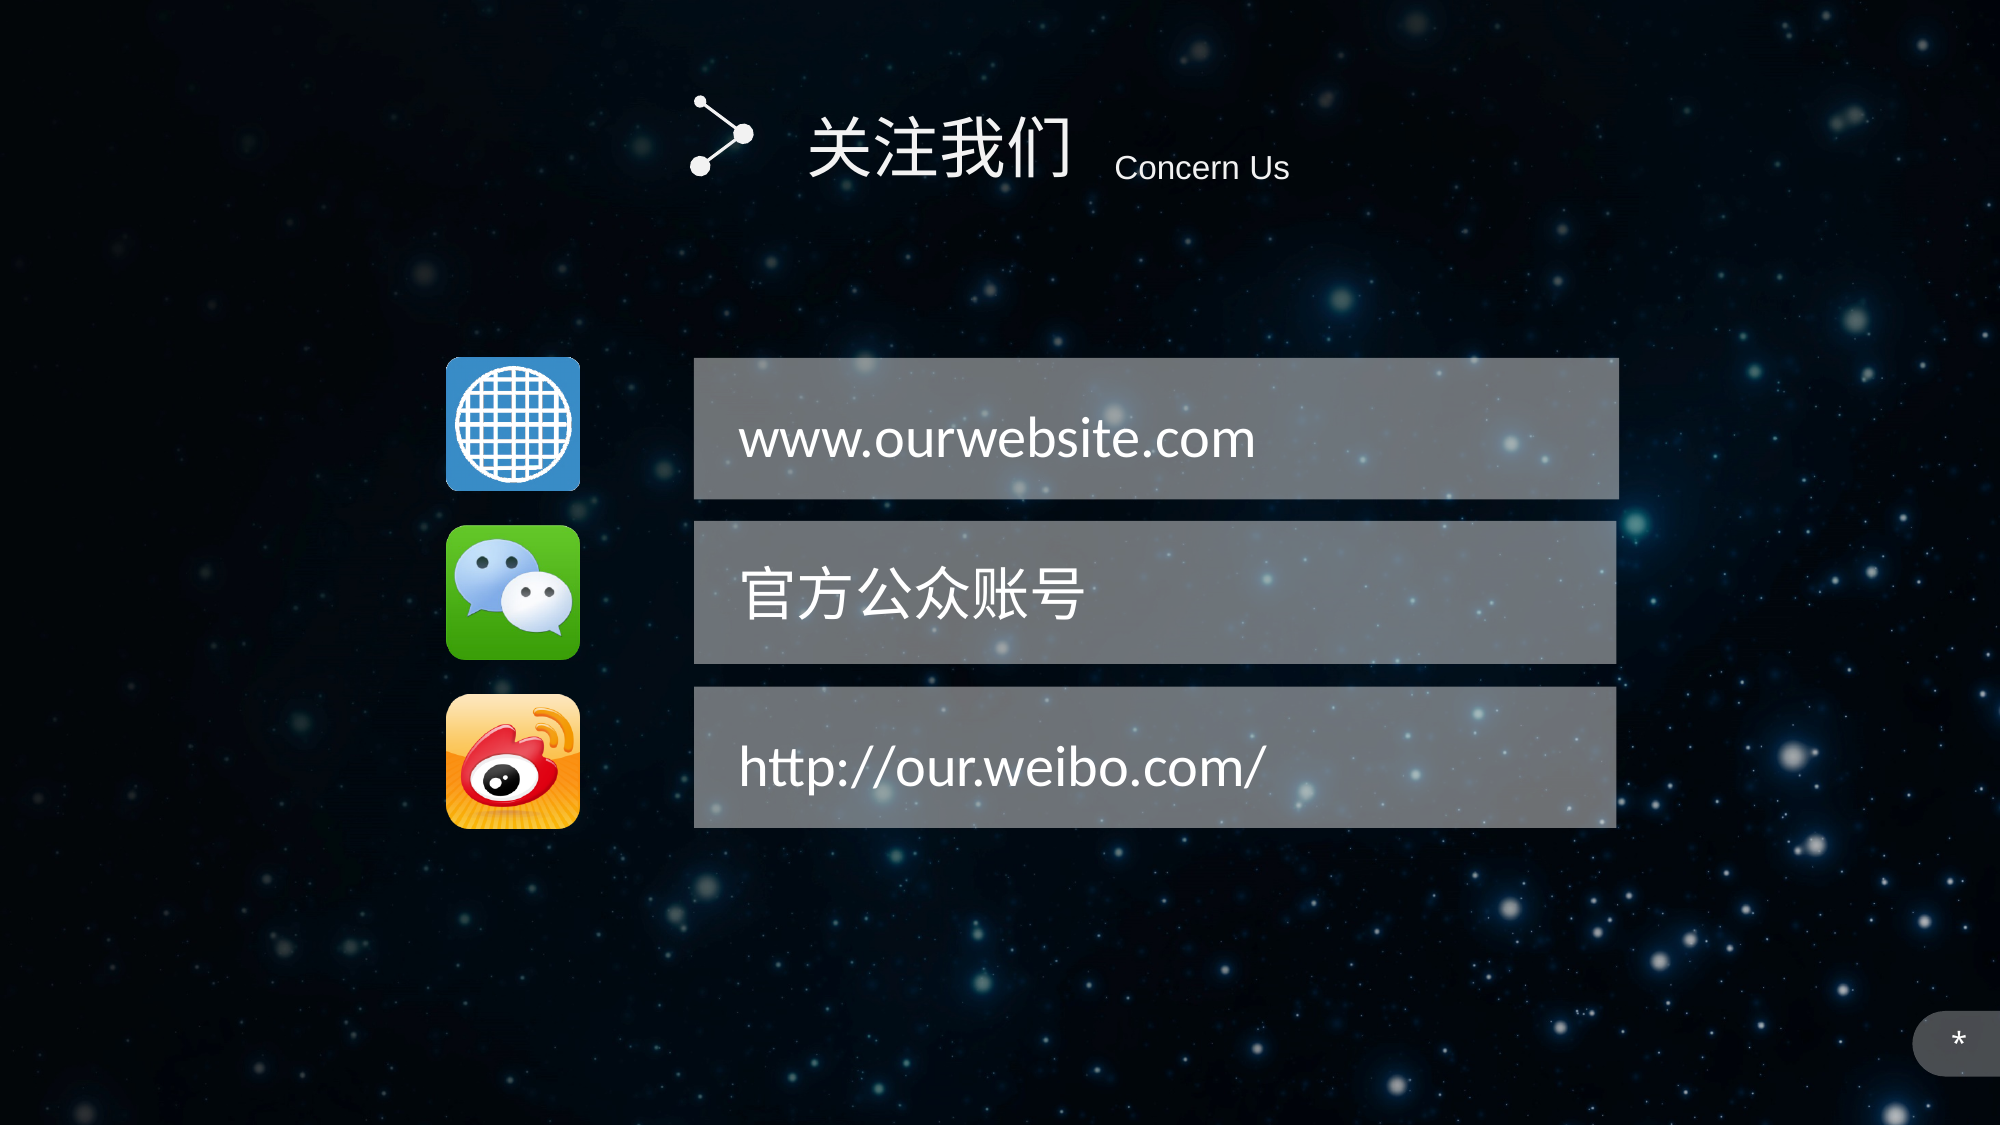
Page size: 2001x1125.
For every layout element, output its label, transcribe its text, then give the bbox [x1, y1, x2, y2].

text_box www.ourwebsite.com [723, 391, 1531, 477]
text_box 官方公众账号 [723, 550, 1541, 635]
text_box [1912, 1010, 2000, 1077]
text_box [694, 520, 1617, 664]
text_box Concern Us [1099, 138, 1479, 194]
text_box [693, 357, 1620, 500]
text_box * [1925, 1018, 2000, 1065]
text_box 关注我们 [790, 97, 1089, 193]
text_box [446, 357, 580, 491]
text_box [699, 101, 744, 167]
picture [0, 0, 2000, 1125]
slide_number 50 [1412, 1042, 1863, 1103]
text_box http://our.weibo.com/ [723, 720, 1462, 806]
text_box [694, 686, 1617, 828]
